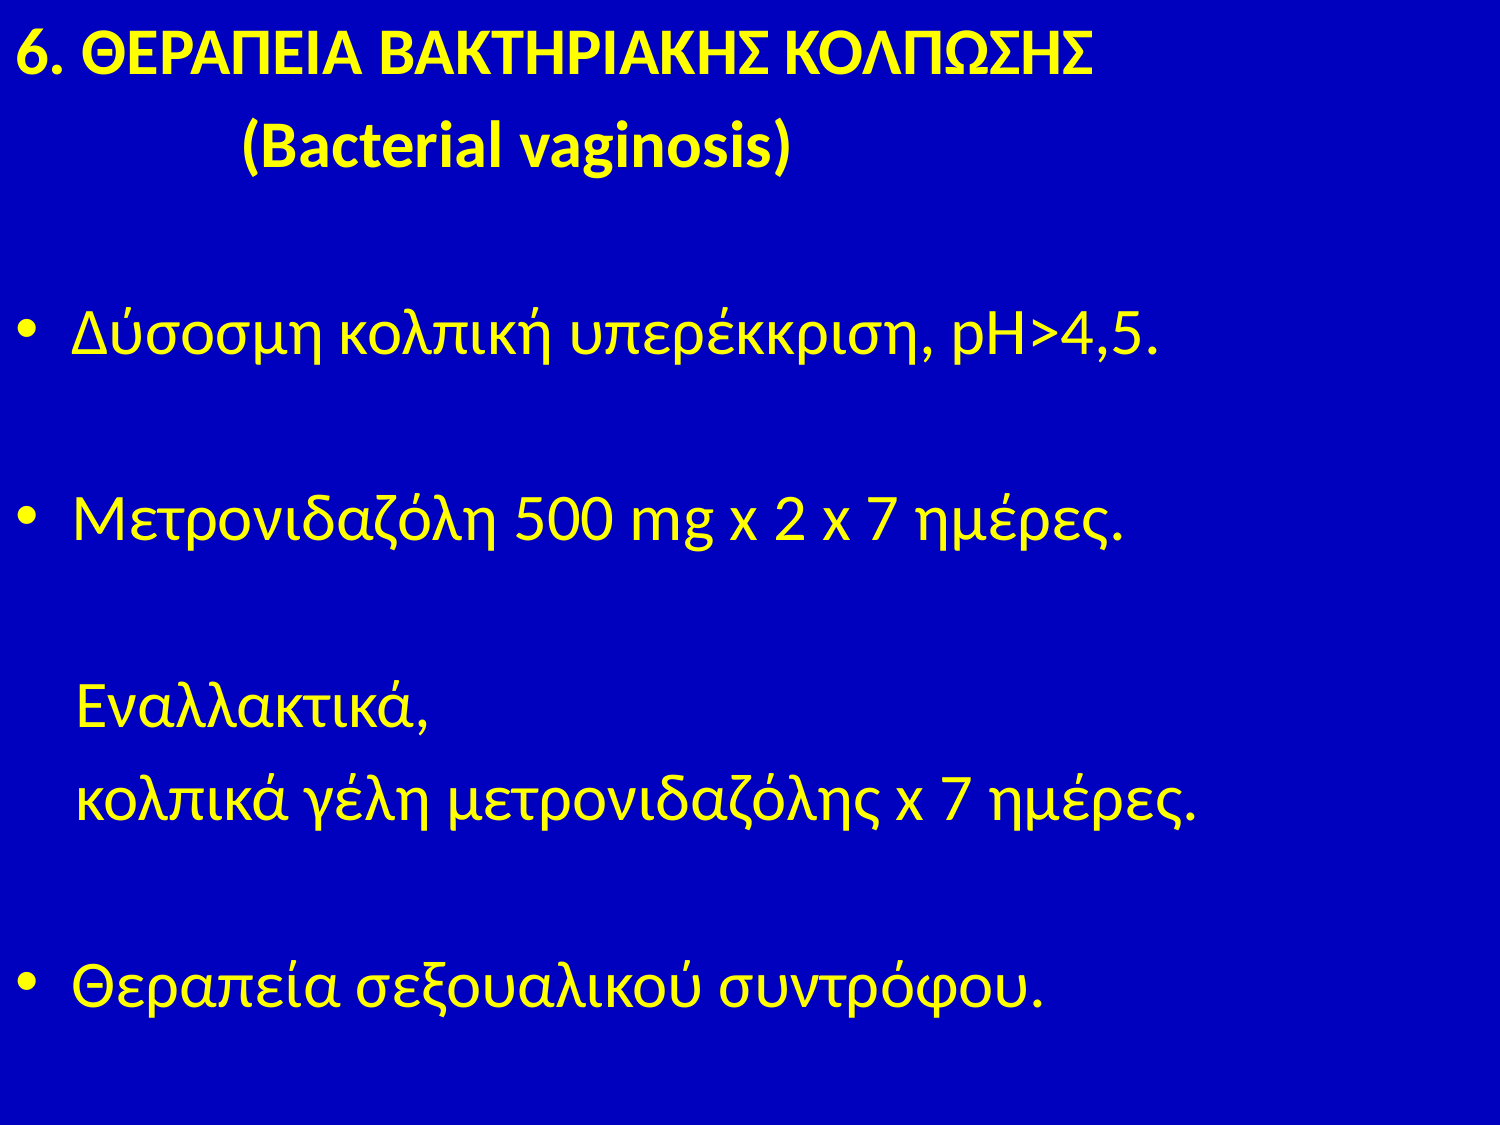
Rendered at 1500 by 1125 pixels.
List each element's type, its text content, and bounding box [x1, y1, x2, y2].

list 6. ΘΕΡΑΠΕΙΑ ΒΑΚΤΗΡΙΑΚΗΣ ΚΟΛΠΩΣΗΣ (Bacterial vaginosis) Δύσοσμη κολπική υπερέκκριση, pH>4,5. Μετρονιδαζόλη 500 mg x 2 x 7 ημέρες. Εναλλακτικά, κολπικά γέλη μετρονιδαζόλης x 7 ημέρες. Θεραπεία σεξουαλικού συντρόφου. [0, 0, 1500, 1125]
